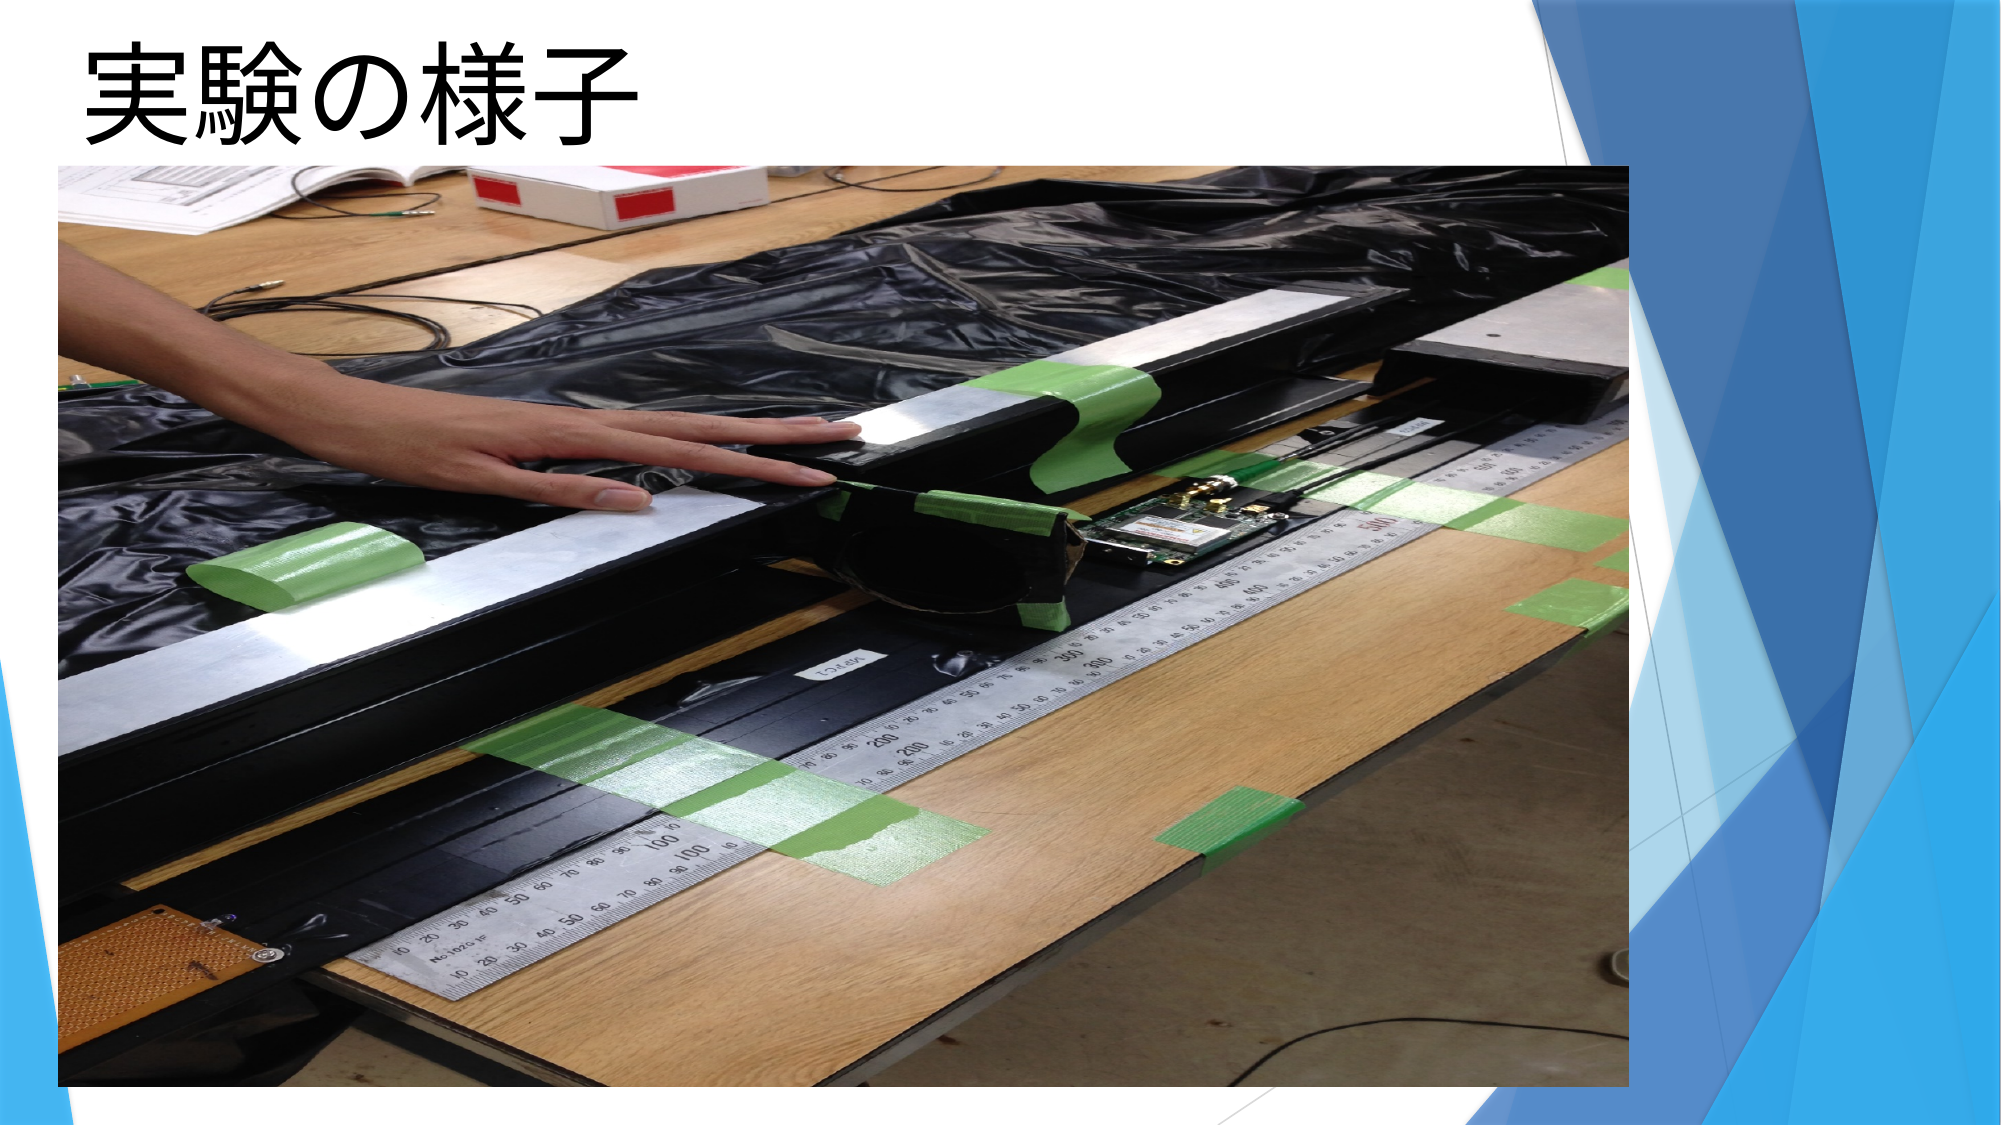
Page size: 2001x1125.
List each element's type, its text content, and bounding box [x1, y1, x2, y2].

picture [59, 0, 1629, 1125]
text_box 実験の様子 [65, 16, 377, 167]
